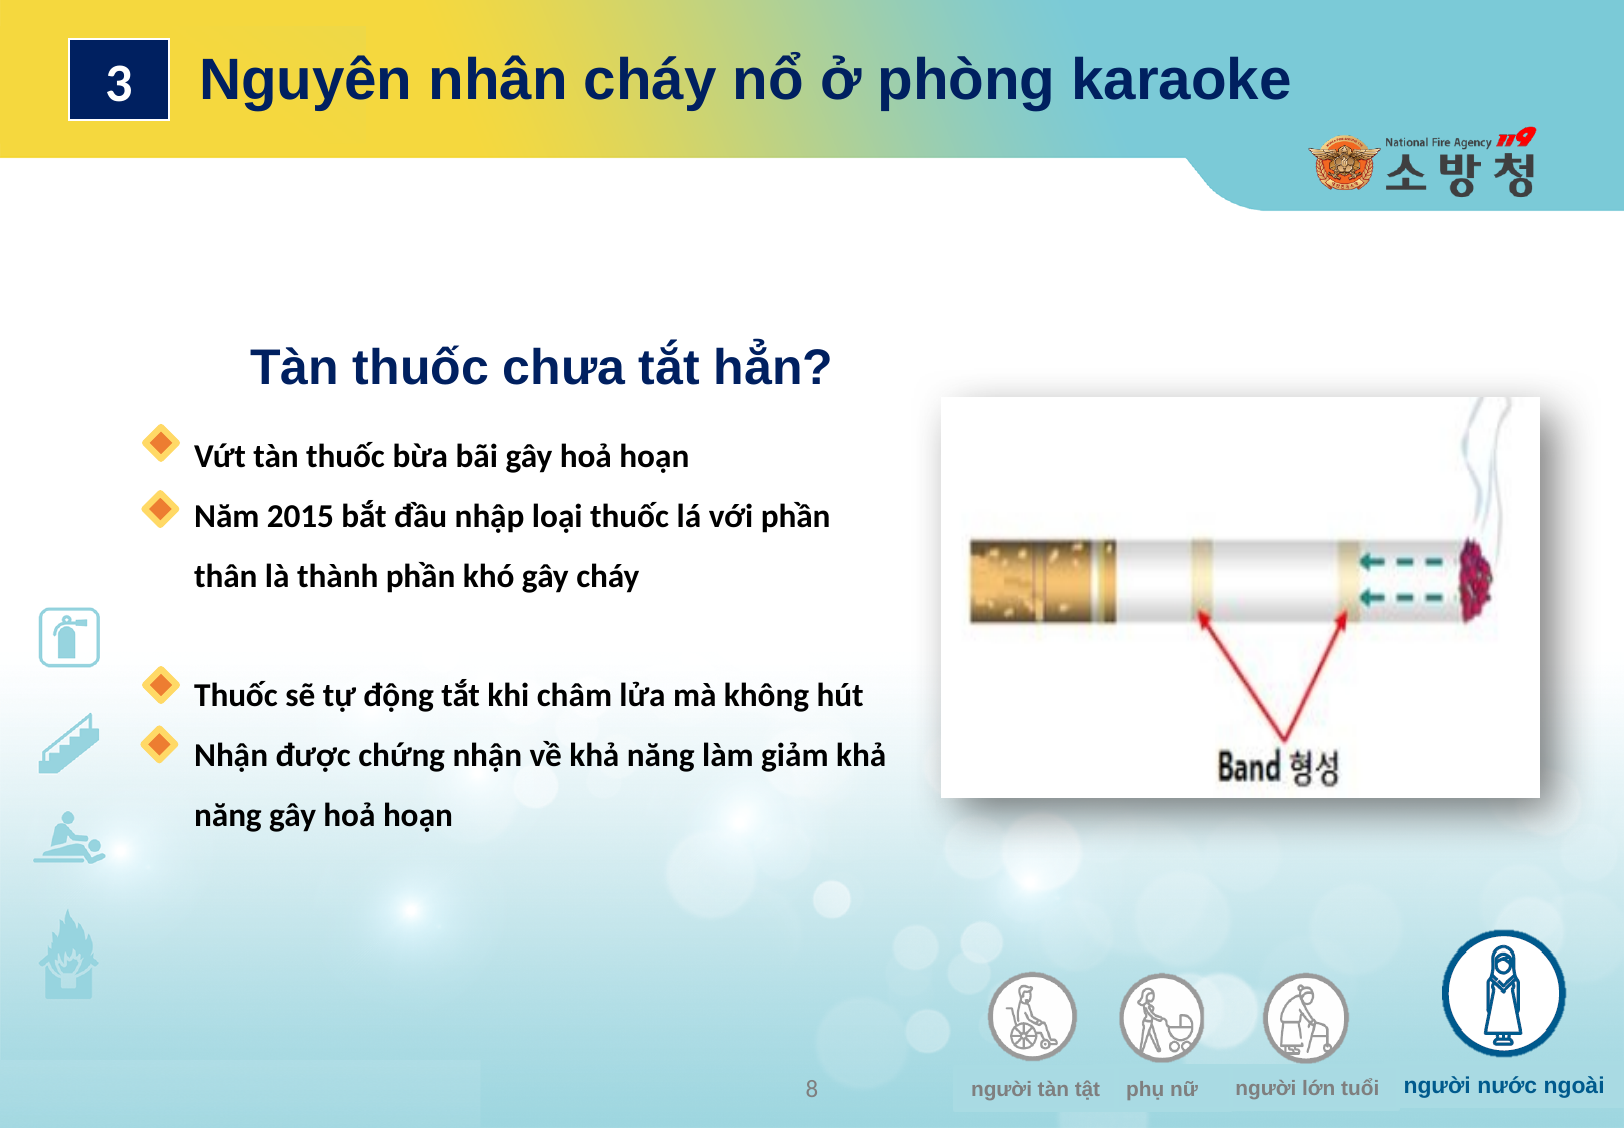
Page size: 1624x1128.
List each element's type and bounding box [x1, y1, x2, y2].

text_box [954, 914, 1624, 1111]
picture [0, 0, 1624, 1128]
